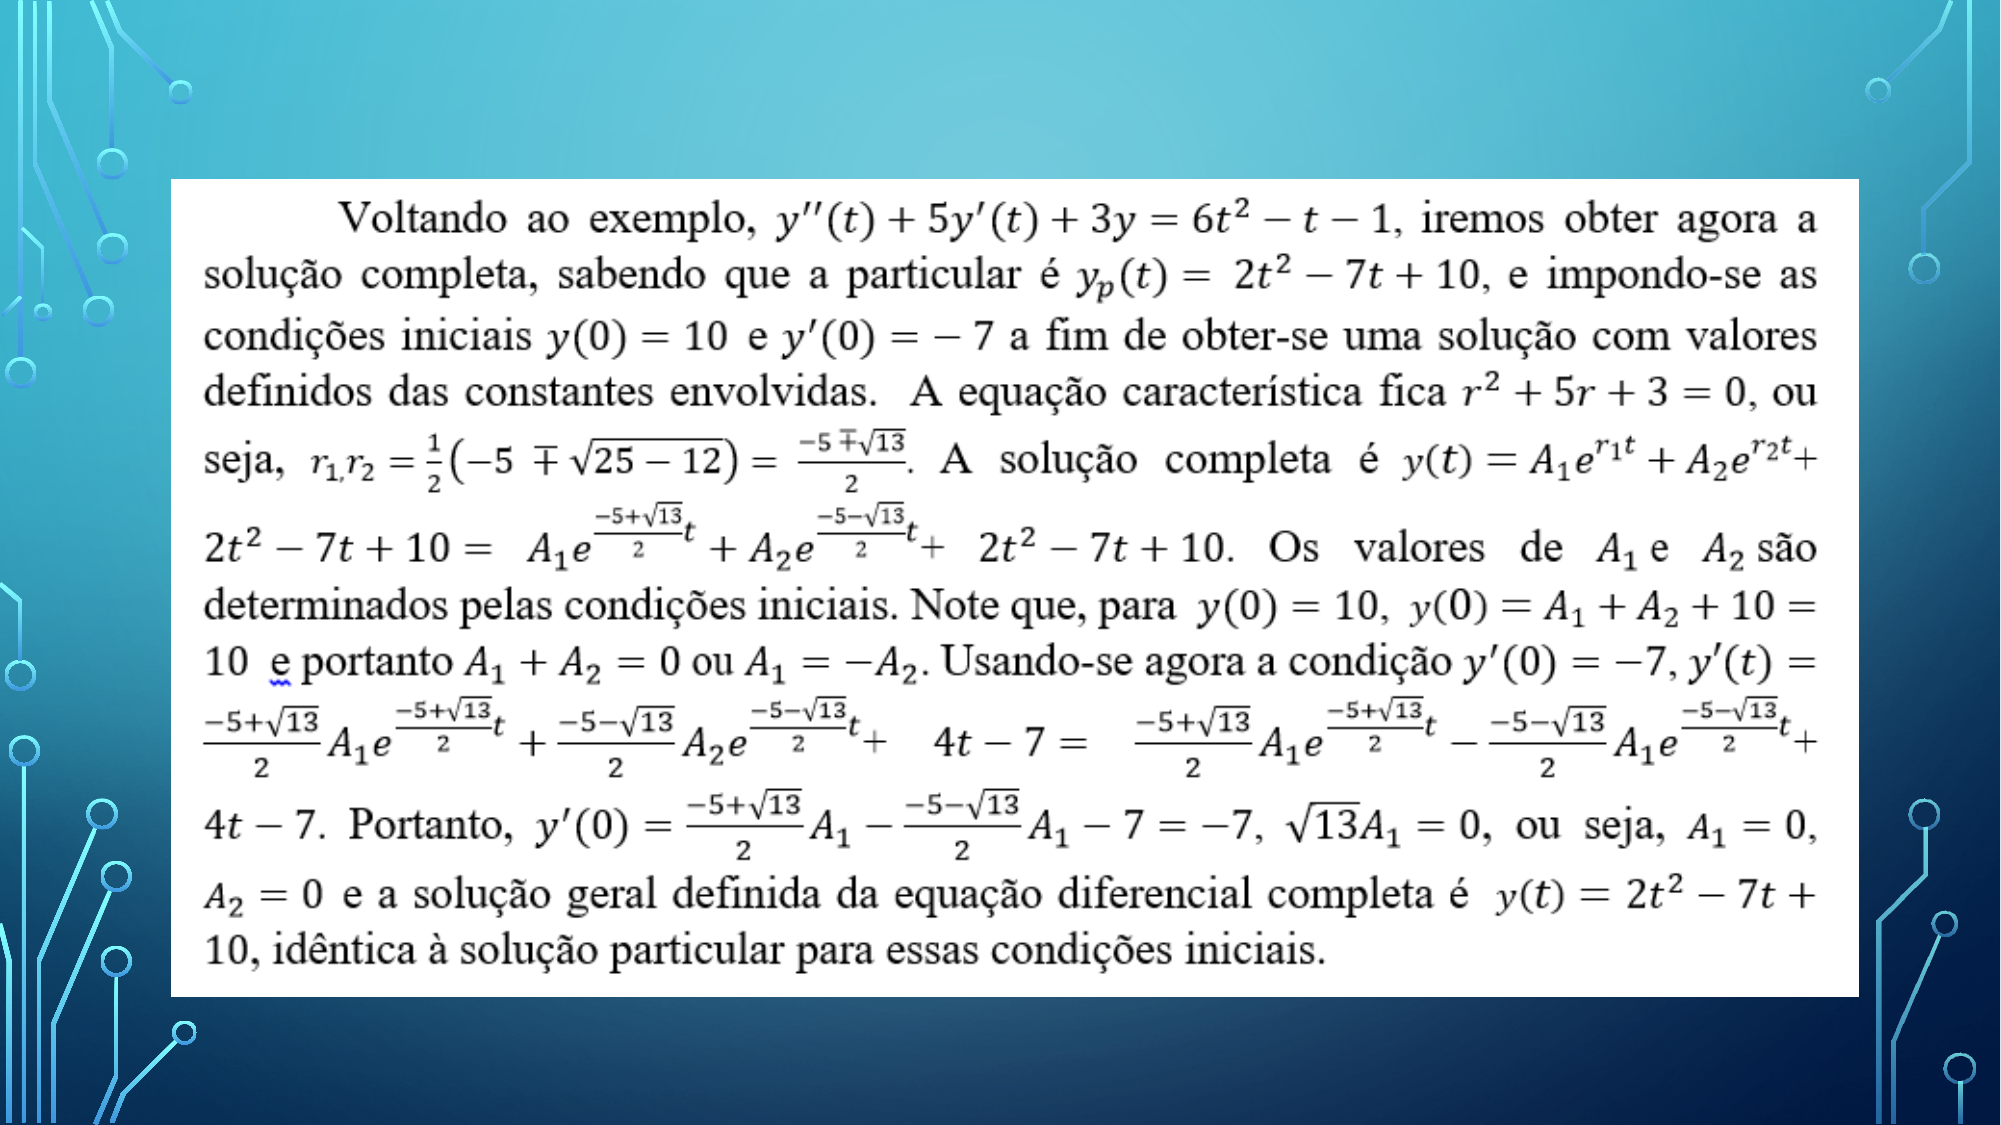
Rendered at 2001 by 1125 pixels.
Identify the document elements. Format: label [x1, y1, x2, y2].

picture [171, 179, 1859, 998]
